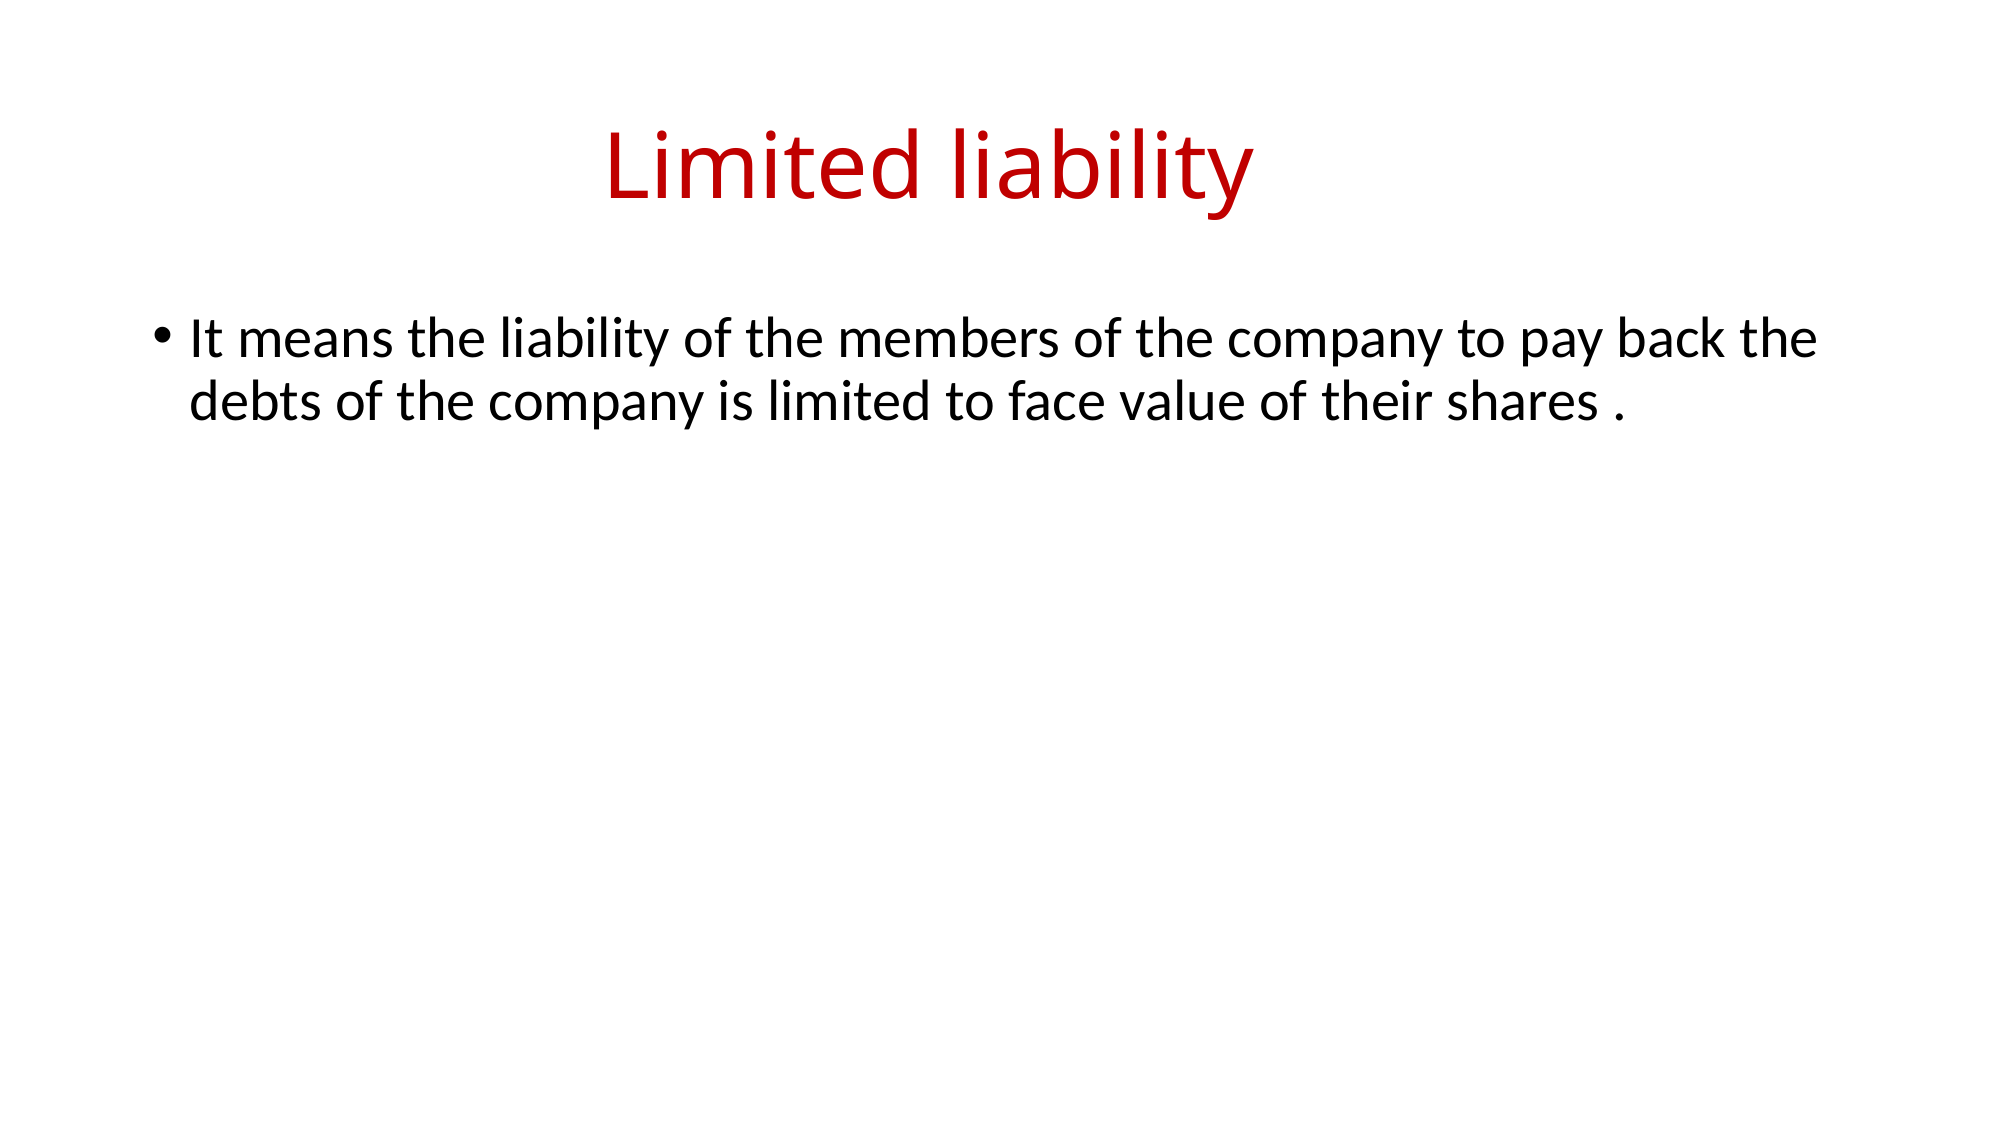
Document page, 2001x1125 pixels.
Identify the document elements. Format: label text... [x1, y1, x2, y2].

list It means the liability of the members of the company to pay back the debts of the company is limited to face value of their shares . [137, 299, 1863, 1014]
title Limited liability [137, 59, 1863, 278]
